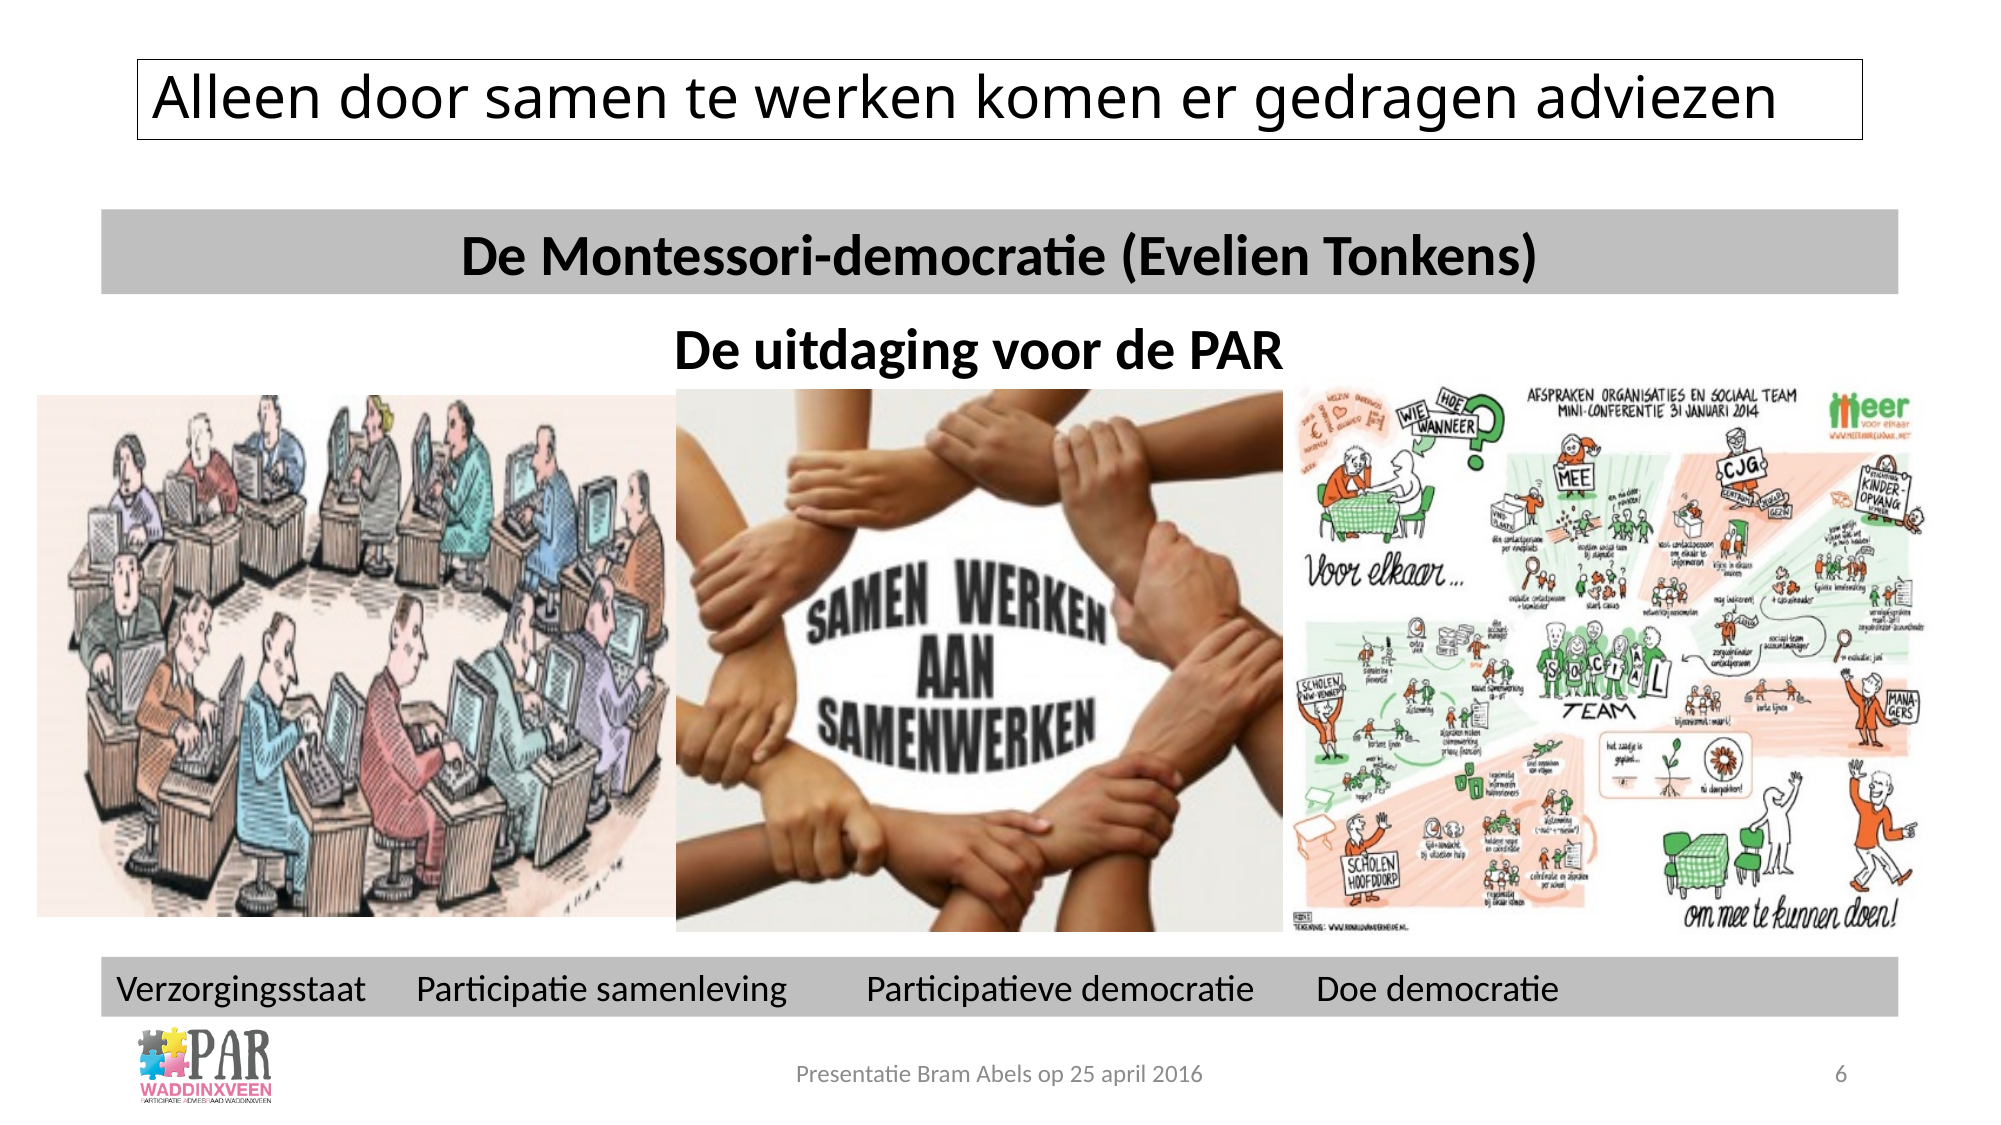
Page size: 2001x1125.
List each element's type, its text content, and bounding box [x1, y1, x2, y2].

text_box Verzorgingsstaat Participatie samenleving Participatieve democratie Doe democratie [101, 956, 1899, 1017]
picture [137, 1027, 271, 1103]
slide_number 6 [1412, 1042, 1863, 1103]
title Alleen door samen te werken komen er gedragen adviezen [137, 59, 1863, 140]
footer Presentatie Bram Abels op 25 april 2016 [662, 1042, 1338, 1103]
text_box De Montessori-democratie (Evelien Tonkens) [101, 209, 1899, 295]
picture [37, 377, 1955, 935]
text_box De uitdaging voor de PAR [659, 304, 1300, 389]
